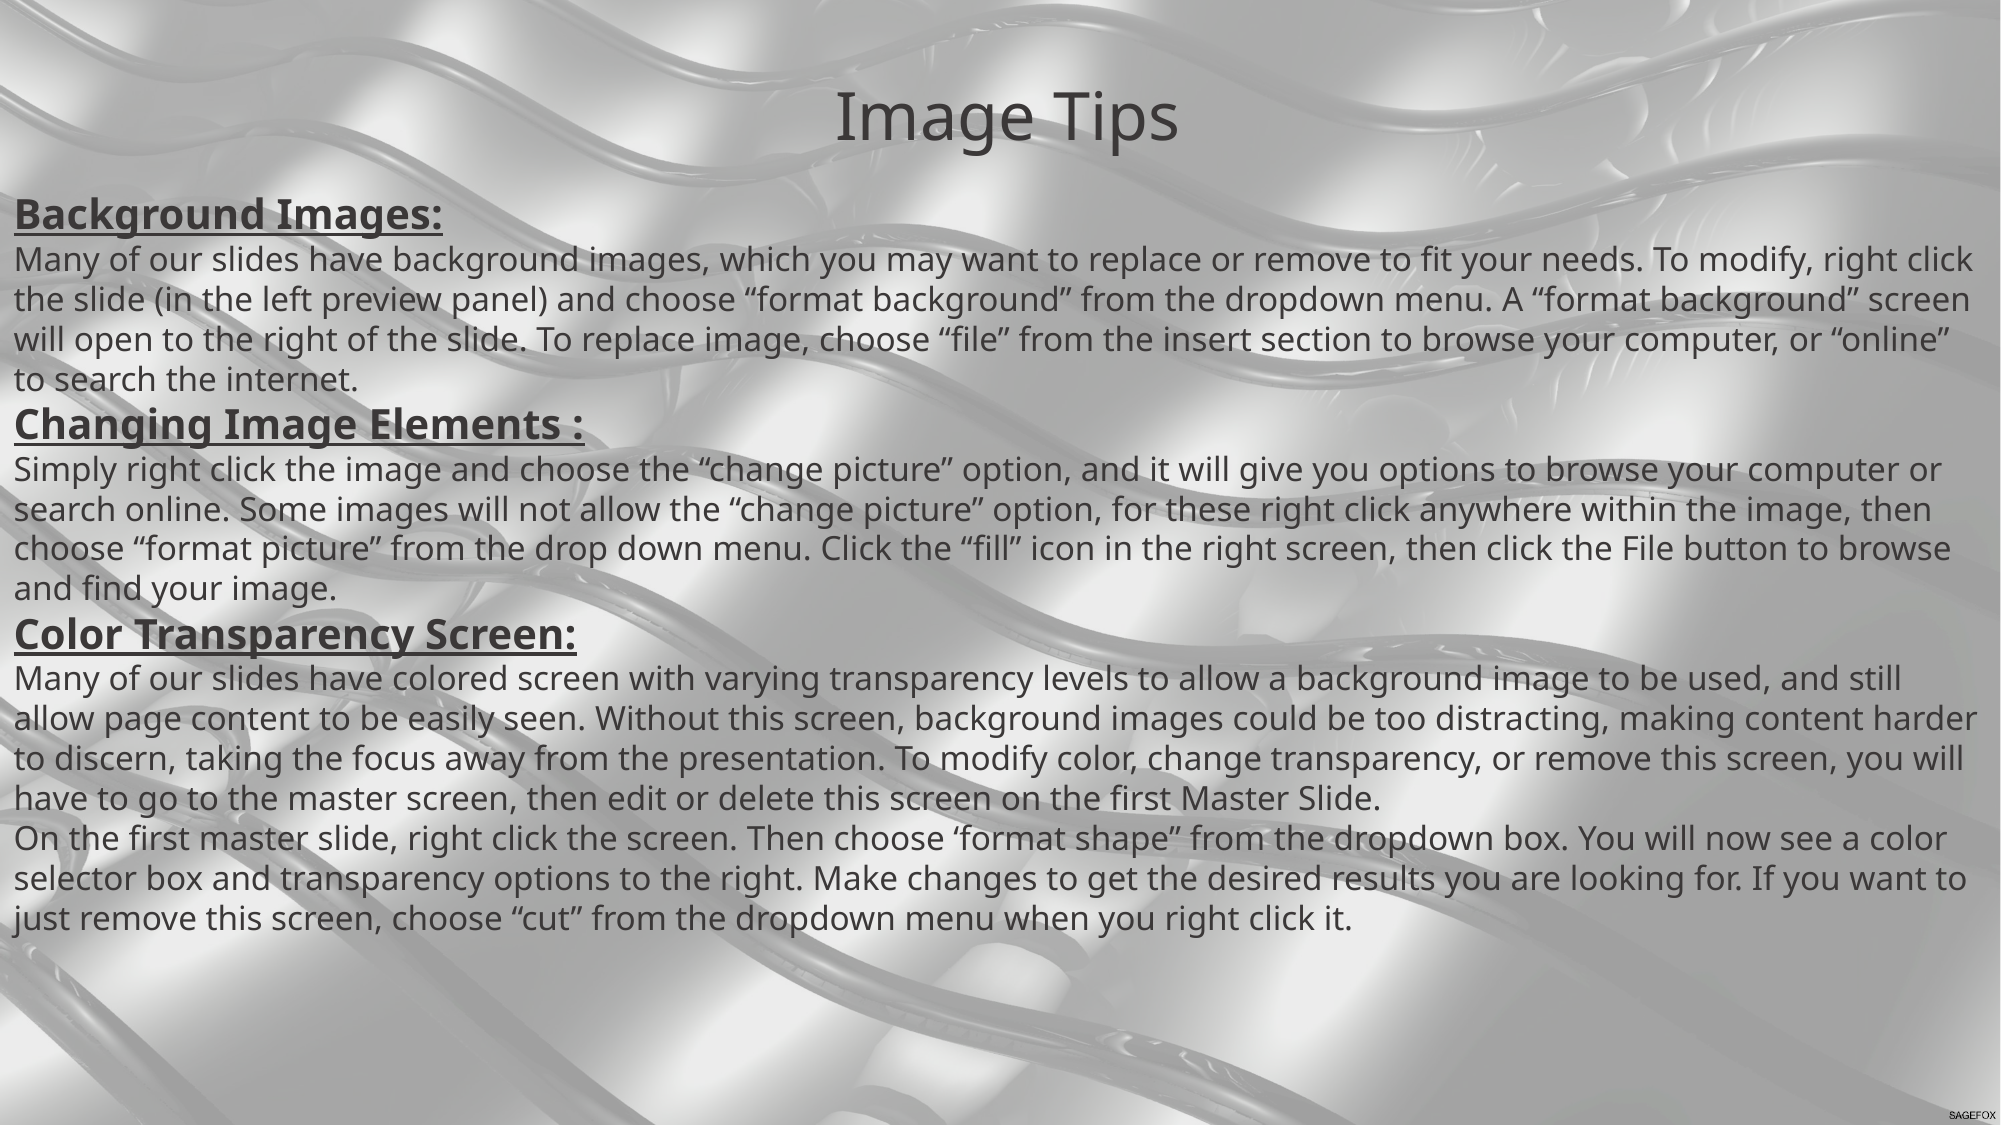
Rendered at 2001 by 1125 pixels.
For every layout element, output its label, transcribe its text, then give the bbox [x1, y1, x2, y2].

title Image Tips [597, 59, 1420, 177]
text_box Background Images: Many of our slides have background images, which you may want to replace or remove to fit your needs. To modify, right click the slide (in the left preview panel) and choose “format background” from the dropdown menu. A “format background” screen will open to the right of the slide. To replace image, choose “file” from the insert section to browse your computer, or “online” to search the internet. Changing Image Elements : Simply right click the image and choose the “change picture” option, and it will give you options to browse your computer or search online. Some images will not allow the “change picture” option, for these right click anywhere within the image, then choose “format picture” from the drop down menu. Click the “fill” icon in the right screen, then click the File button to browse and find your image. Color Transparency Screen: Many of our slides have colored screen with varying transparency levels to allow a background image to be used, and still allow page content to be easily seen. Without this screen, background images could be too distracting, making content harder to discern, taking the focus away from the presentation. To modify color, change transparency, or remove this screen, you will have to go to the master screen, then edit or delete this screen on the first Master Slide. On the first master slide, right click the screen. Then choose ‘format shape” from the dropdown box. You will now see a color selector box and transparency options to the right. Make changes to get the desired results you are looking for. If you want to just remove this screen, choose “cut” from the dropdown menu when you right click it. [0, 0, 2000, 1125]
